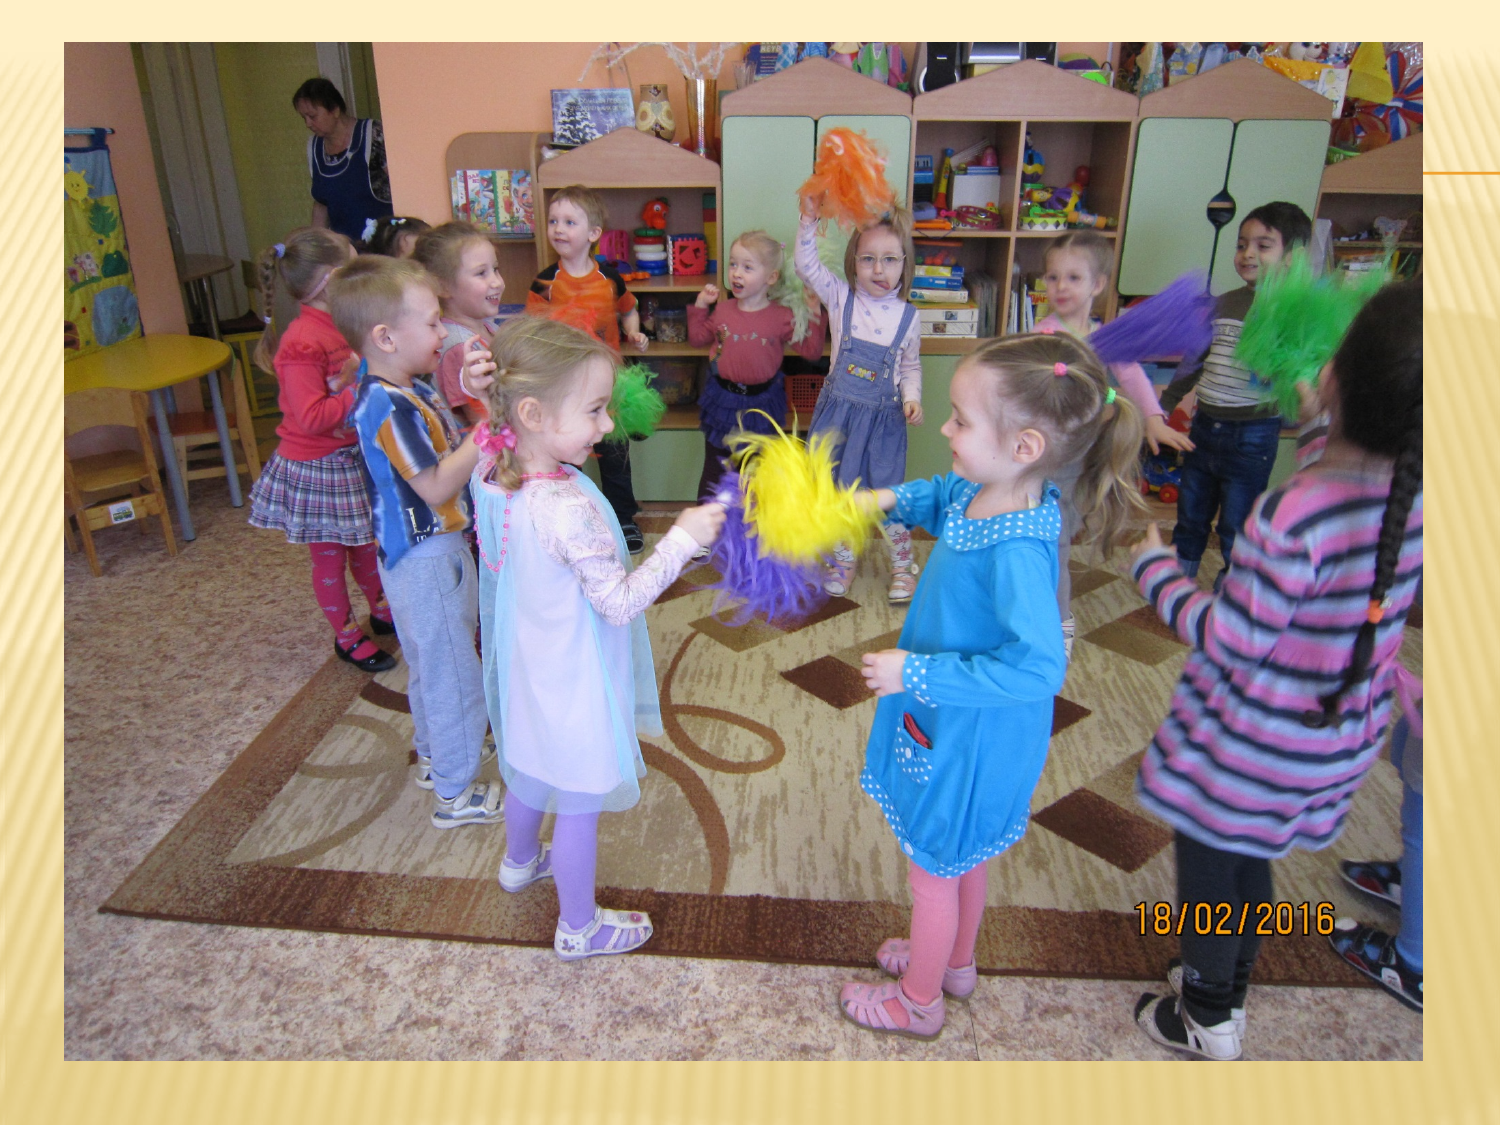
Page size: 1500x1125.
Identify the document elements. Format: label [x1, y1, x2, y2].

list [64, 42, 1423, 1061]
